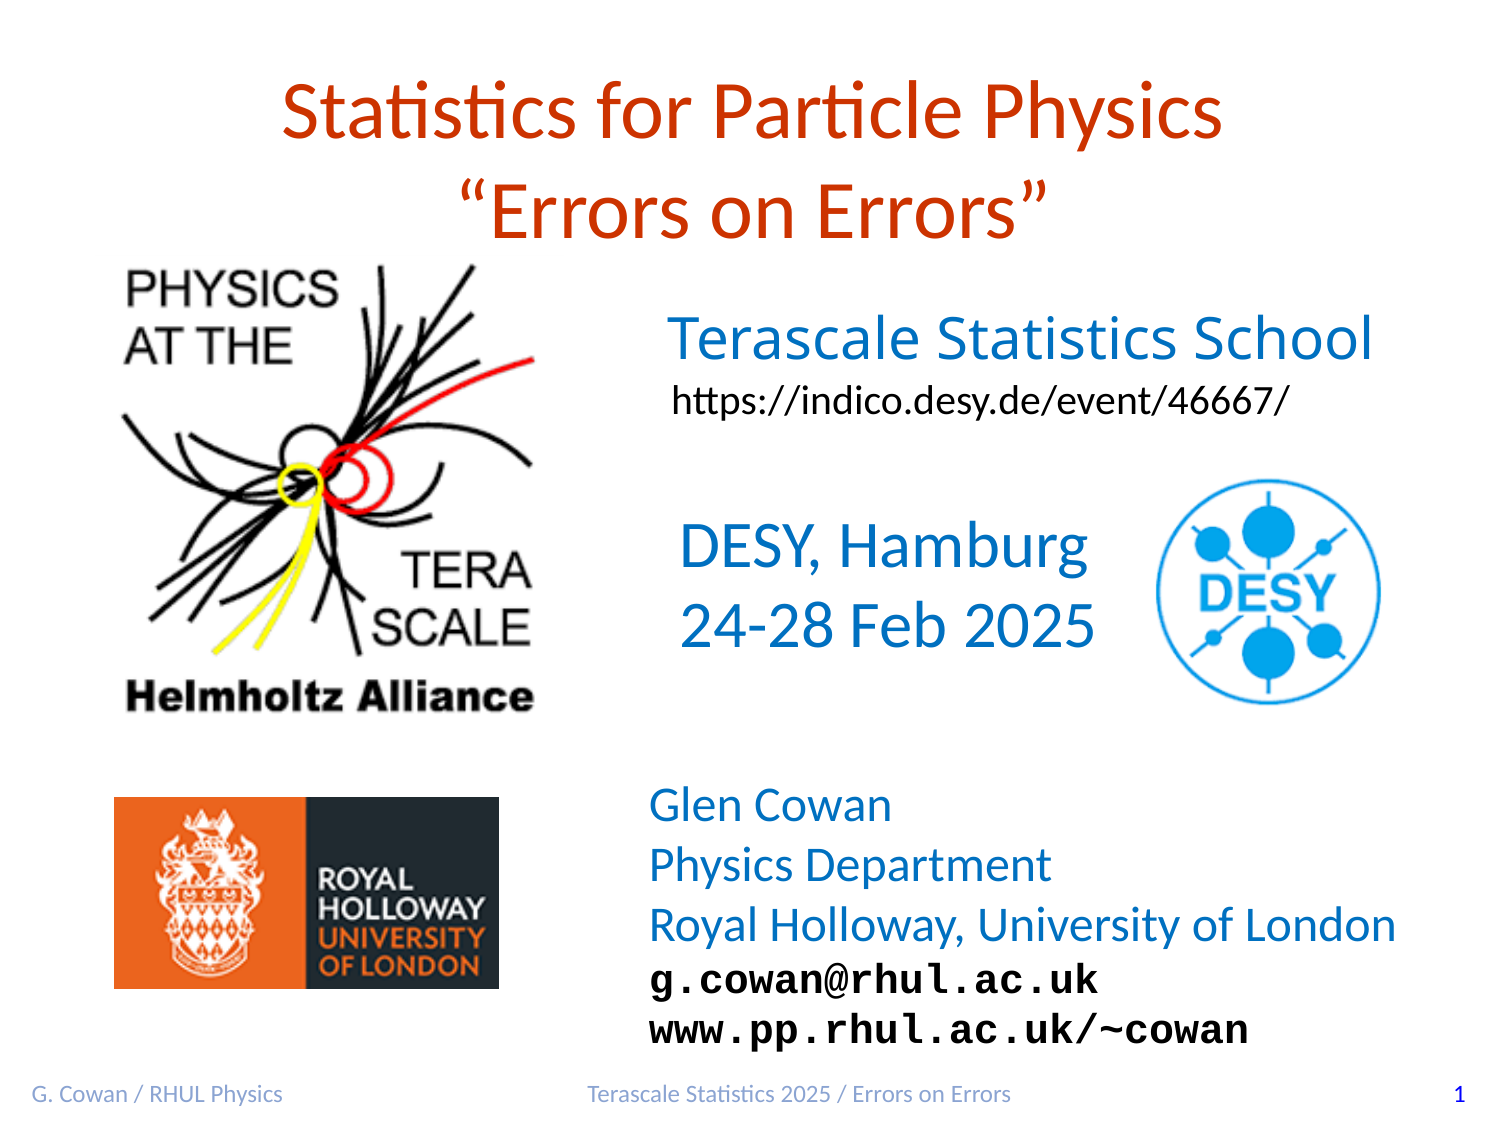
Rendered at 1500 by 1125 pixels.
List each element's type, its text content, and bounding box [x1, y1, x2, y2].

picture [114, 797, 499, 990]
footer Terascale Statistics 2025 / Errors on Errors [338, 1062, 1262, 1123]
text_box DESY, Hamburg 24-28 Feb 2025 [664, 493, 1116, 668]
text_box https://indico.desy.de/event/46667/ [656, 379, 1306, 431]
slide_number 1 [1262, 1062, 1481, 1123]
text_box Glen Cowan Physics Department Royal Holloway, University of London g.cowan@rhul.ac.uk www.pp.rhul.ac.uk/~cowan [633, 764, 1413, 1059]
slide_number G. Cowan / RHUL Physics [16, 1062, 338, 1123]
picture [94, 254, 564, 724]
picture [1121, 453, 1414, 729]
text_box Terascale Statistics School [653, 293, 1430, 379]
